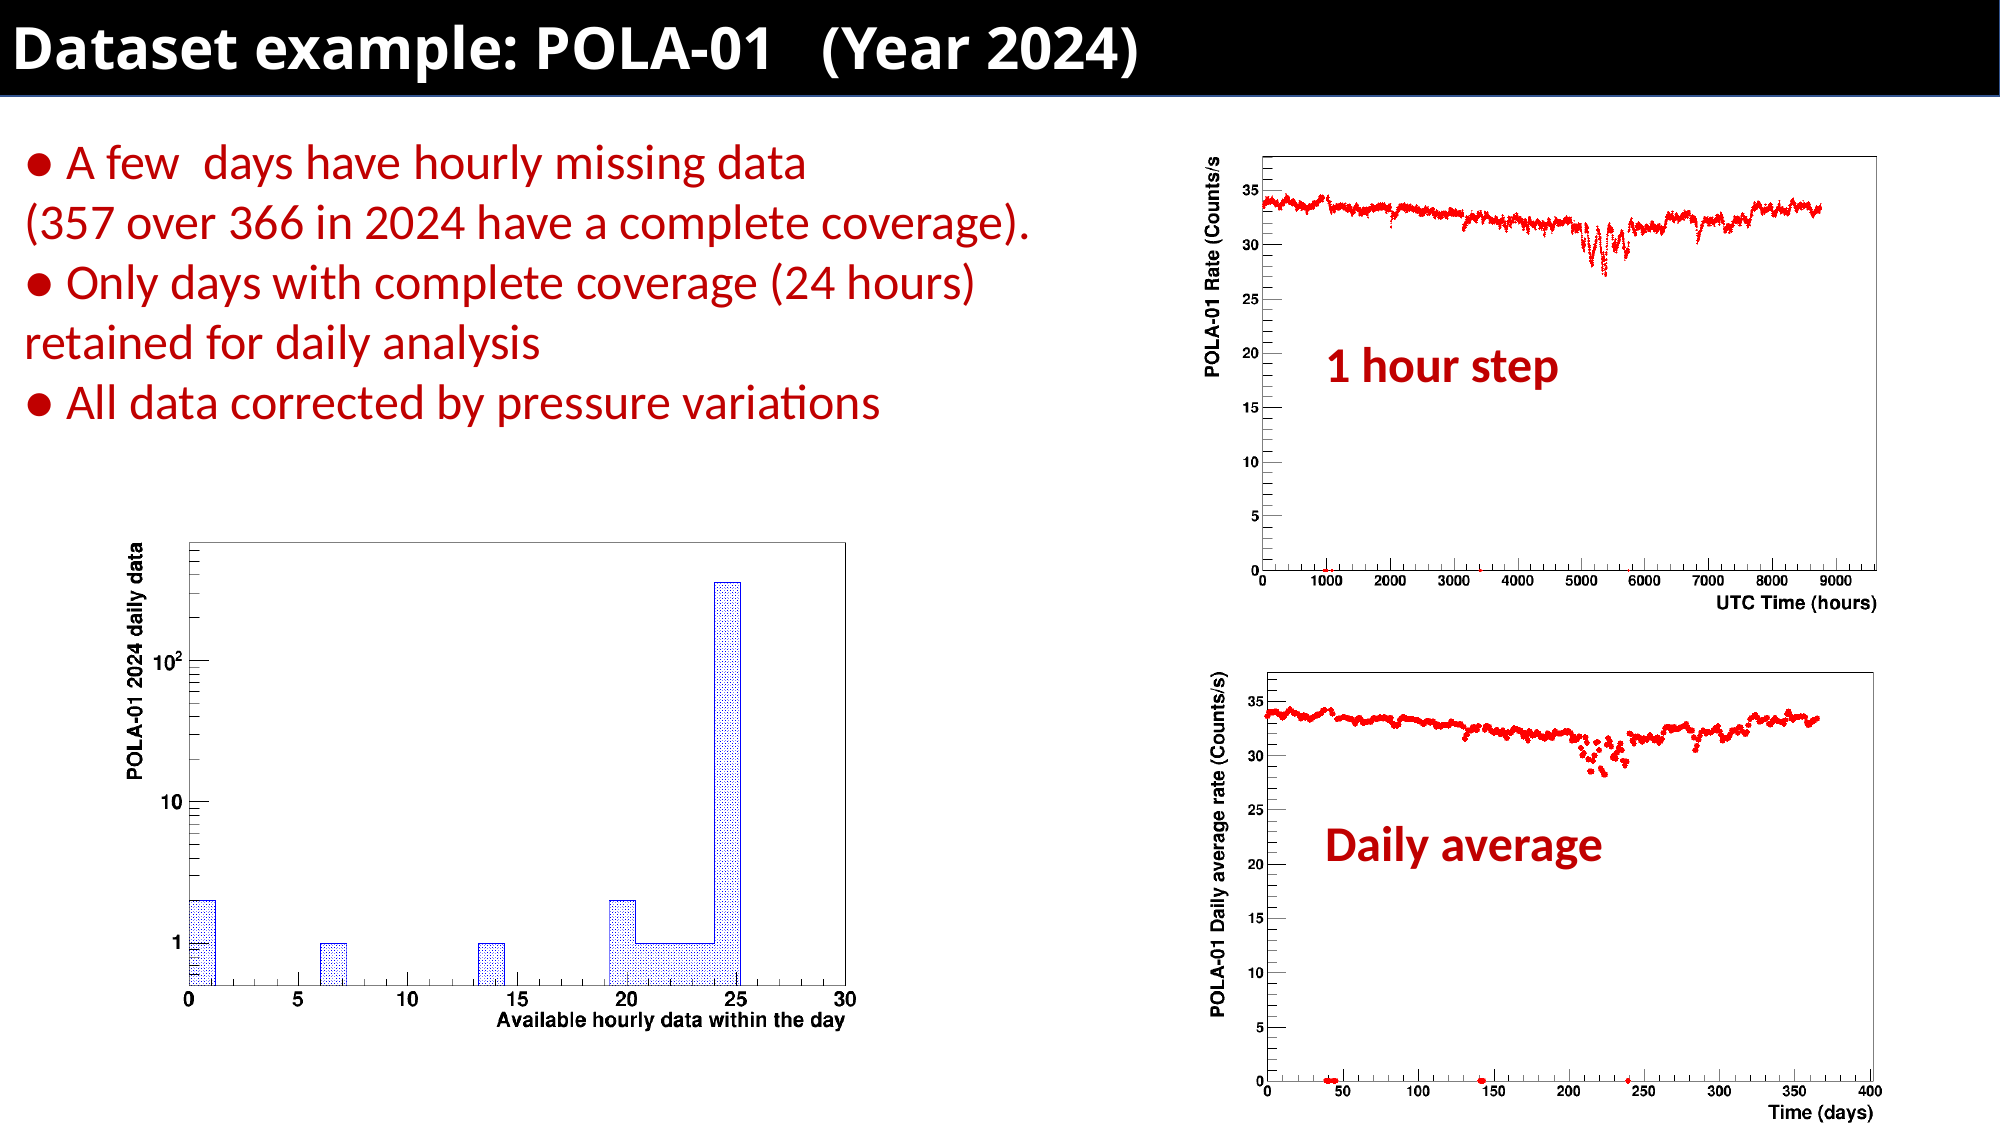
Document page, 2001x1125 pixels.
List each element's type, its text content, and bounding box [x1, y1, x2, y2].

picture [107, 487, 927, 1041]
picture [1186, 104, 1953, 1125]
text_box ● A few days have hourly missing data (357 over 366 in 2024 have a complete coverage). ● Only days with complete coverage (24 hours) retained for daily analysis ● All data corrected by pressure variations [9, 122, 1076, 437]
text_box Dataset example: POLA-01 (Year 2024) [0, 0, 2000, 97]
